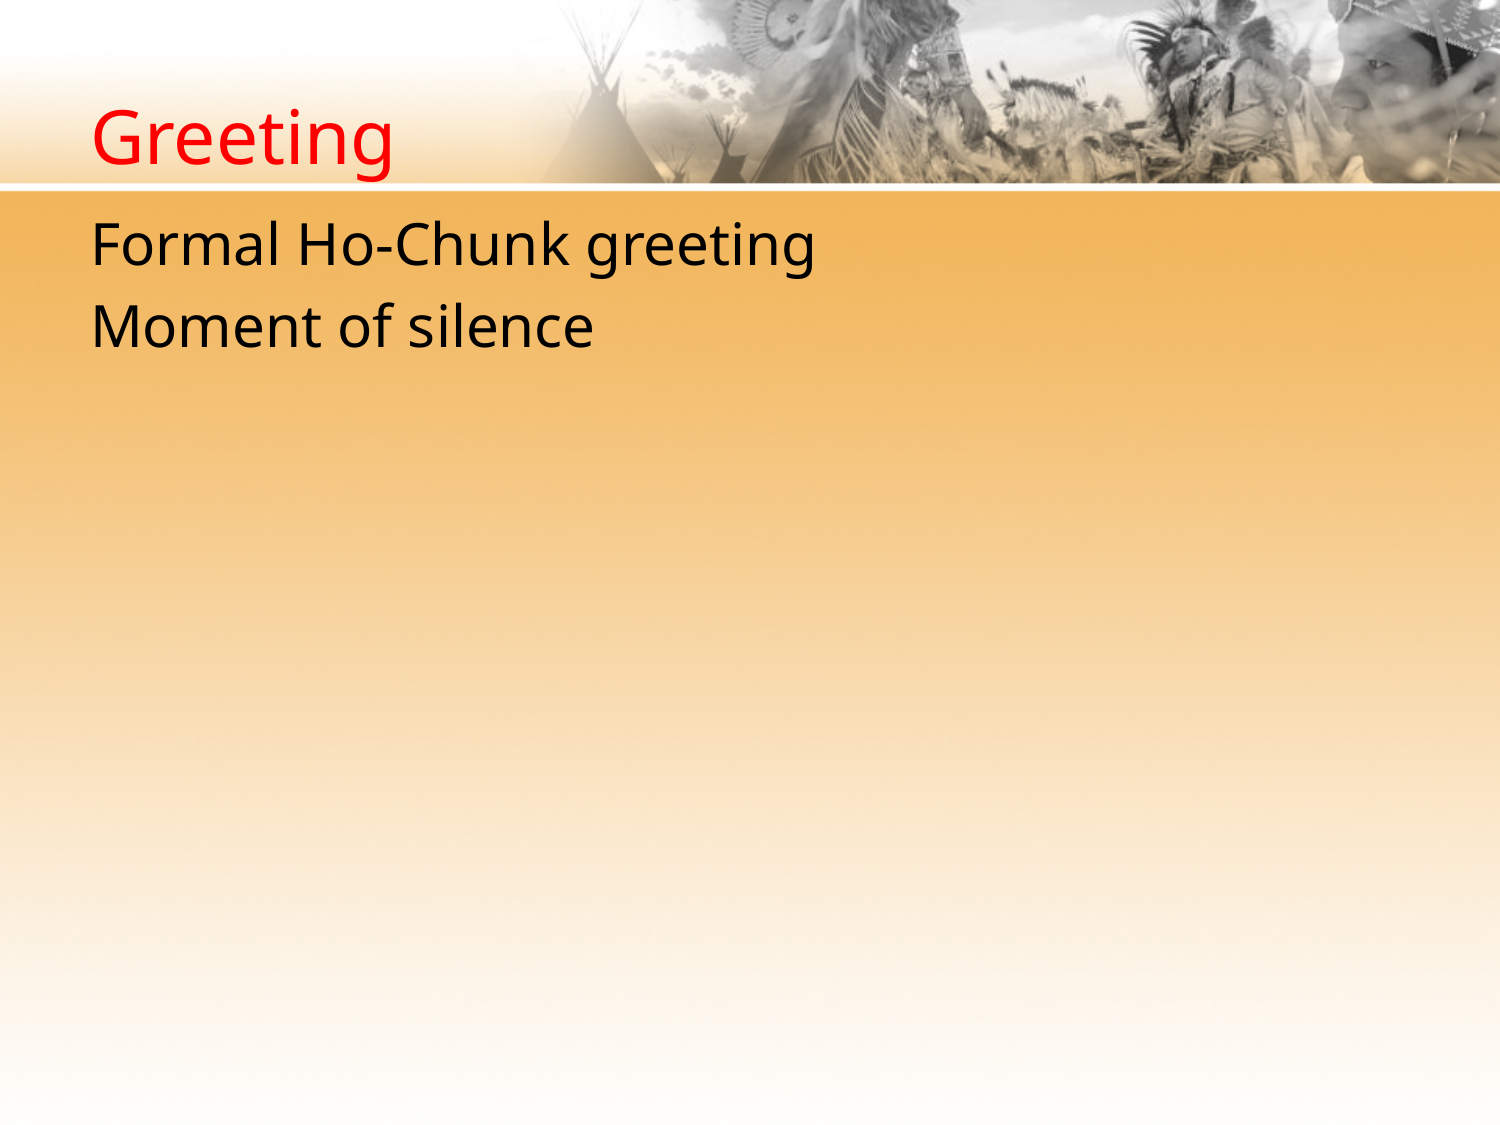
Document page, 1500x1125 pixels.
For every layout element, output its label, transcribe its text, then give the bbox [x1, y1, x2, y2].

title Greeting [74, 12, 1188, 188]
list Formal Ho-Chunk greeting Moment of silence [74, 199, 1426, 976]
picture [0, 0, 1500, 1125]
